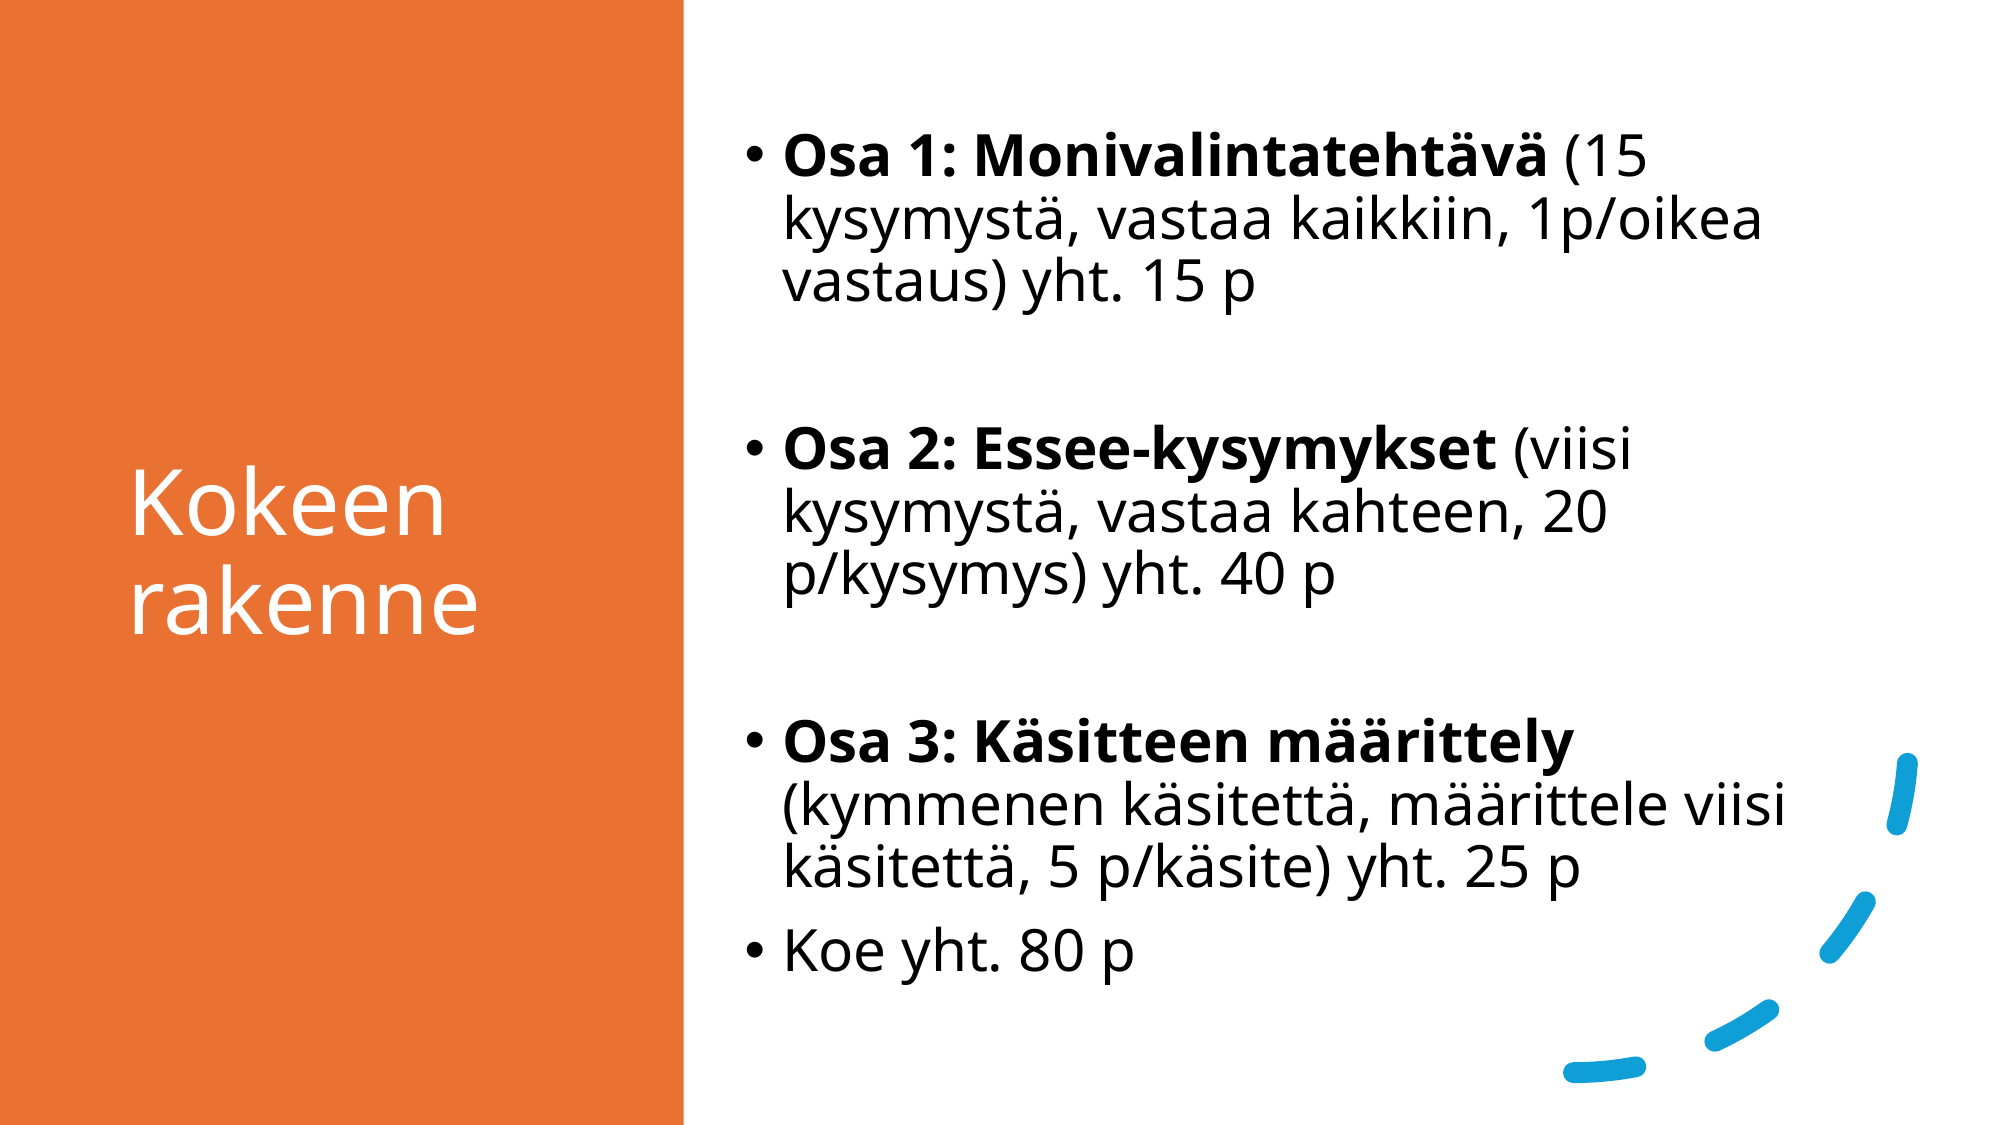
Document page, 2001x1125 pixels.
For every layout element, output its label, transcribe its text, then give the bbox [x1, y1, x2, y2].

text_box [685, 0, 2000, 1125]
list Osa 1: Monivalintatehtävä (15 kysymystä, vastaa kaikkiin, 1p/oikea vastaus) yht. 15 p Osa 2: Essee-kysymykset (viisi kysymystä, vastaa kahteen, 20 p/kysymys) yht. 40 p Osa 3: Käsitteen määrittely (kymmenen käsitettä, määrittele viisi käsitettä, 5 p/käsite) yht. 25 p Koe yht. 80 p [729, 97, 1863, 1014]
text_box [1863, 736, 1910, 909]
title Kokeen rakenne [112, 97, 638, 1014]
text_box [0, 0, 685, 1125]
text_box [1572, 1014, 1763, 1074]
